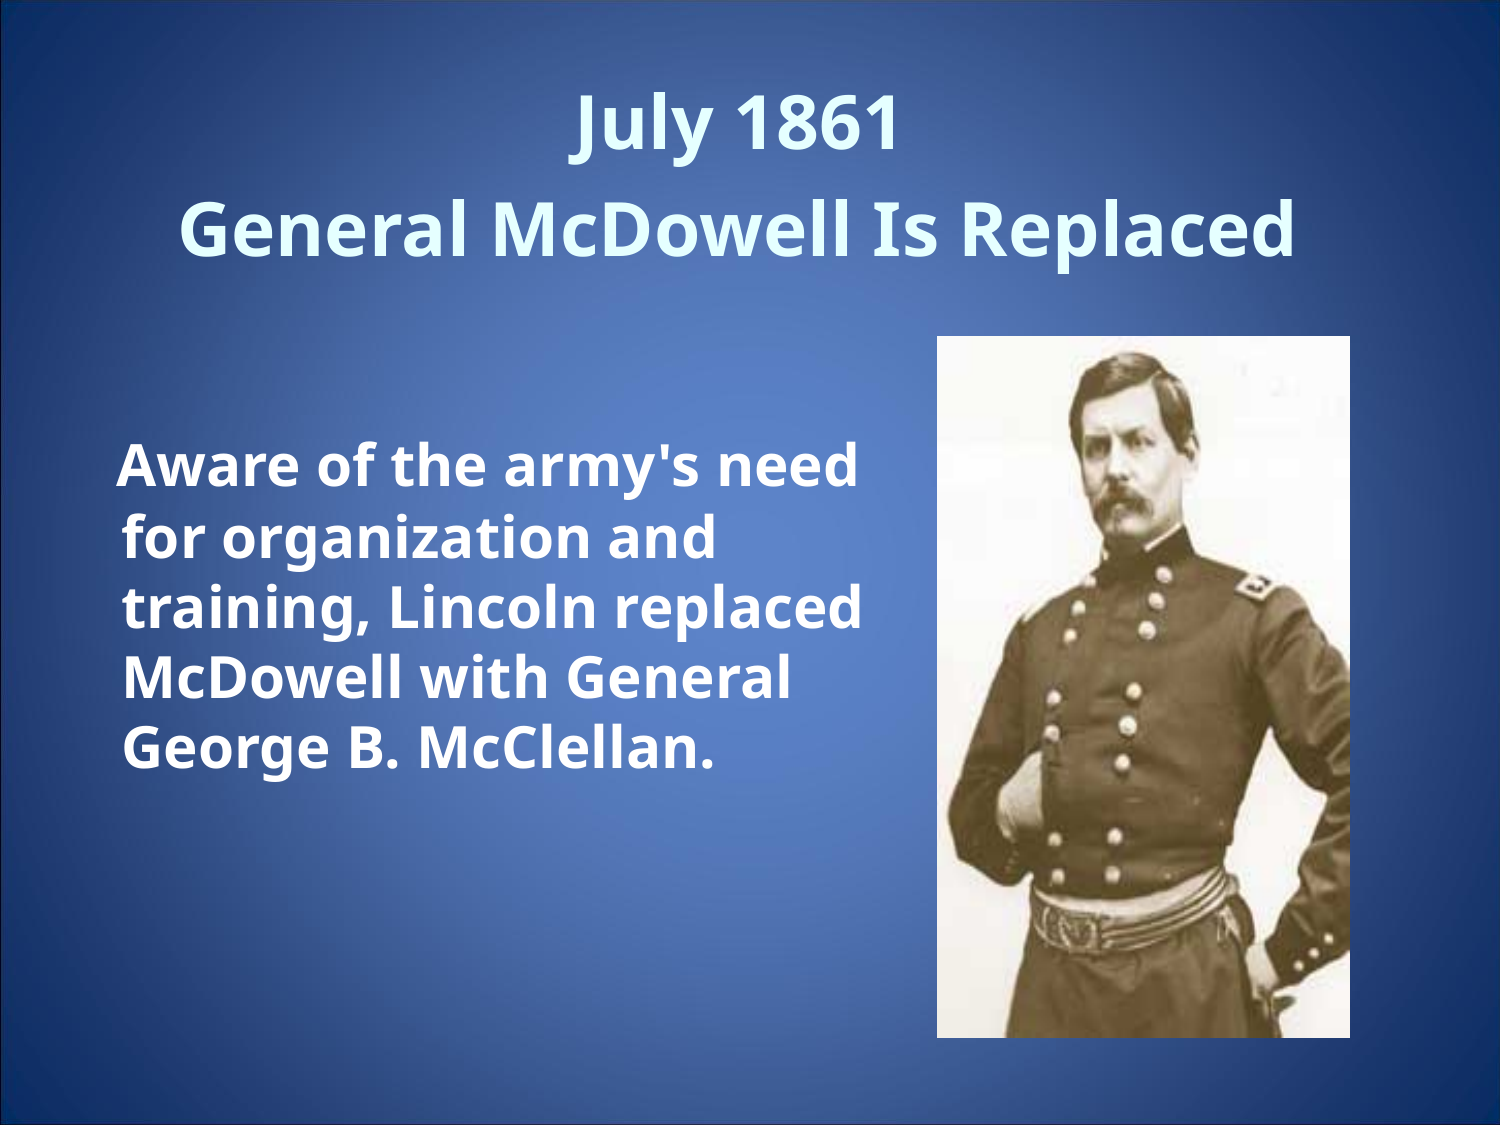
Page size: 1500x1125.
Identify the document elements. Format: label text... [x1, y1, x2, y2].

picture [0, 0, 1500, 1125]
list Aware of the army's need for organization and training, Lincoln replaced McDowell with General George B. McClellan. [49, 412, 888, 850]
title July 1861 General McDowell Is Replaced [75, 62, 1425, 288]
